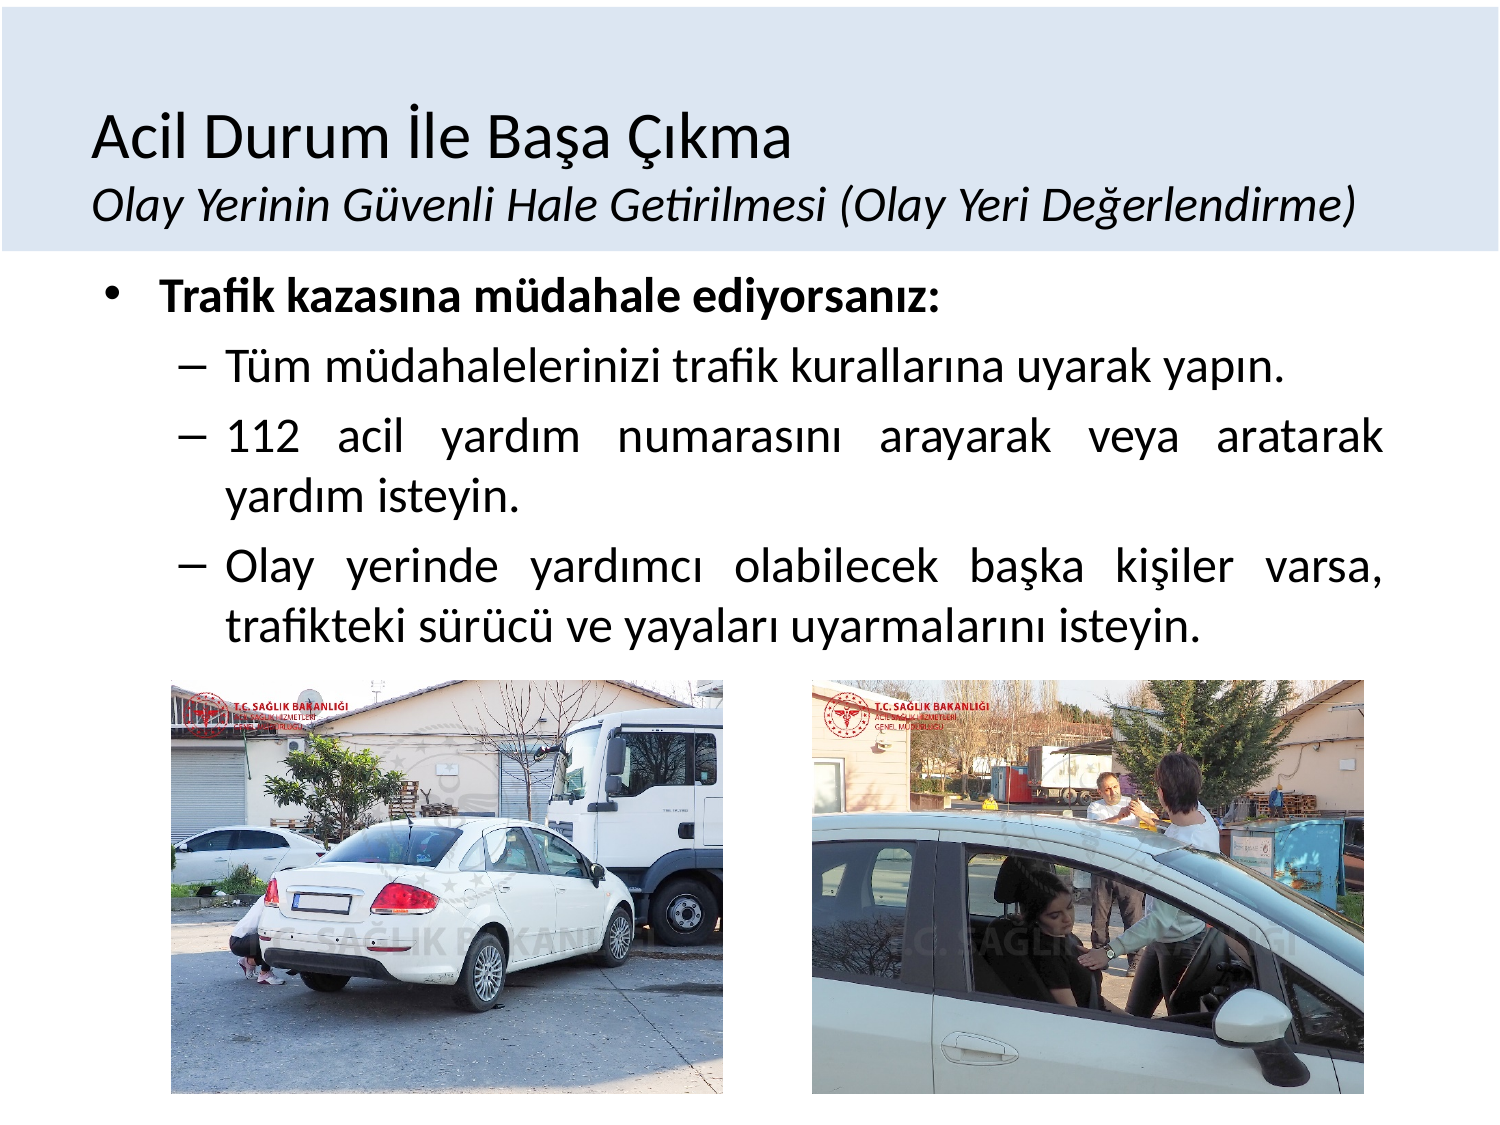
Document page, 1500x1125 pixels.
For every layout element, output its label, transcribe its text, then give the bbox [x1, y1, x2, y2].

text_box [0, 5, 1500, 253]
list Trafik kazasına müdahale ediyorsanız: Tüm müdahalelerinizi trafik kurallarına uyarak yapın. 112 acil yardım numarasını arayarak veya aratarak yardım isteyin. Olay yerinde yardımcı olabilecek başka kişiler varsa, trafikteki sürücü ve yayaları uyarmalarını isteyin. [88, 256, 1400, 575]
picture [812, 680, 1364, 1095]
title Acil Durum İle Başa Çıkma Olay Yerinin Güvenli Hale Getirilmesi (Olay Yeri Değerlendirme) [76, 67, 1402, 256]
picture [170, 680, 723, 1095]
